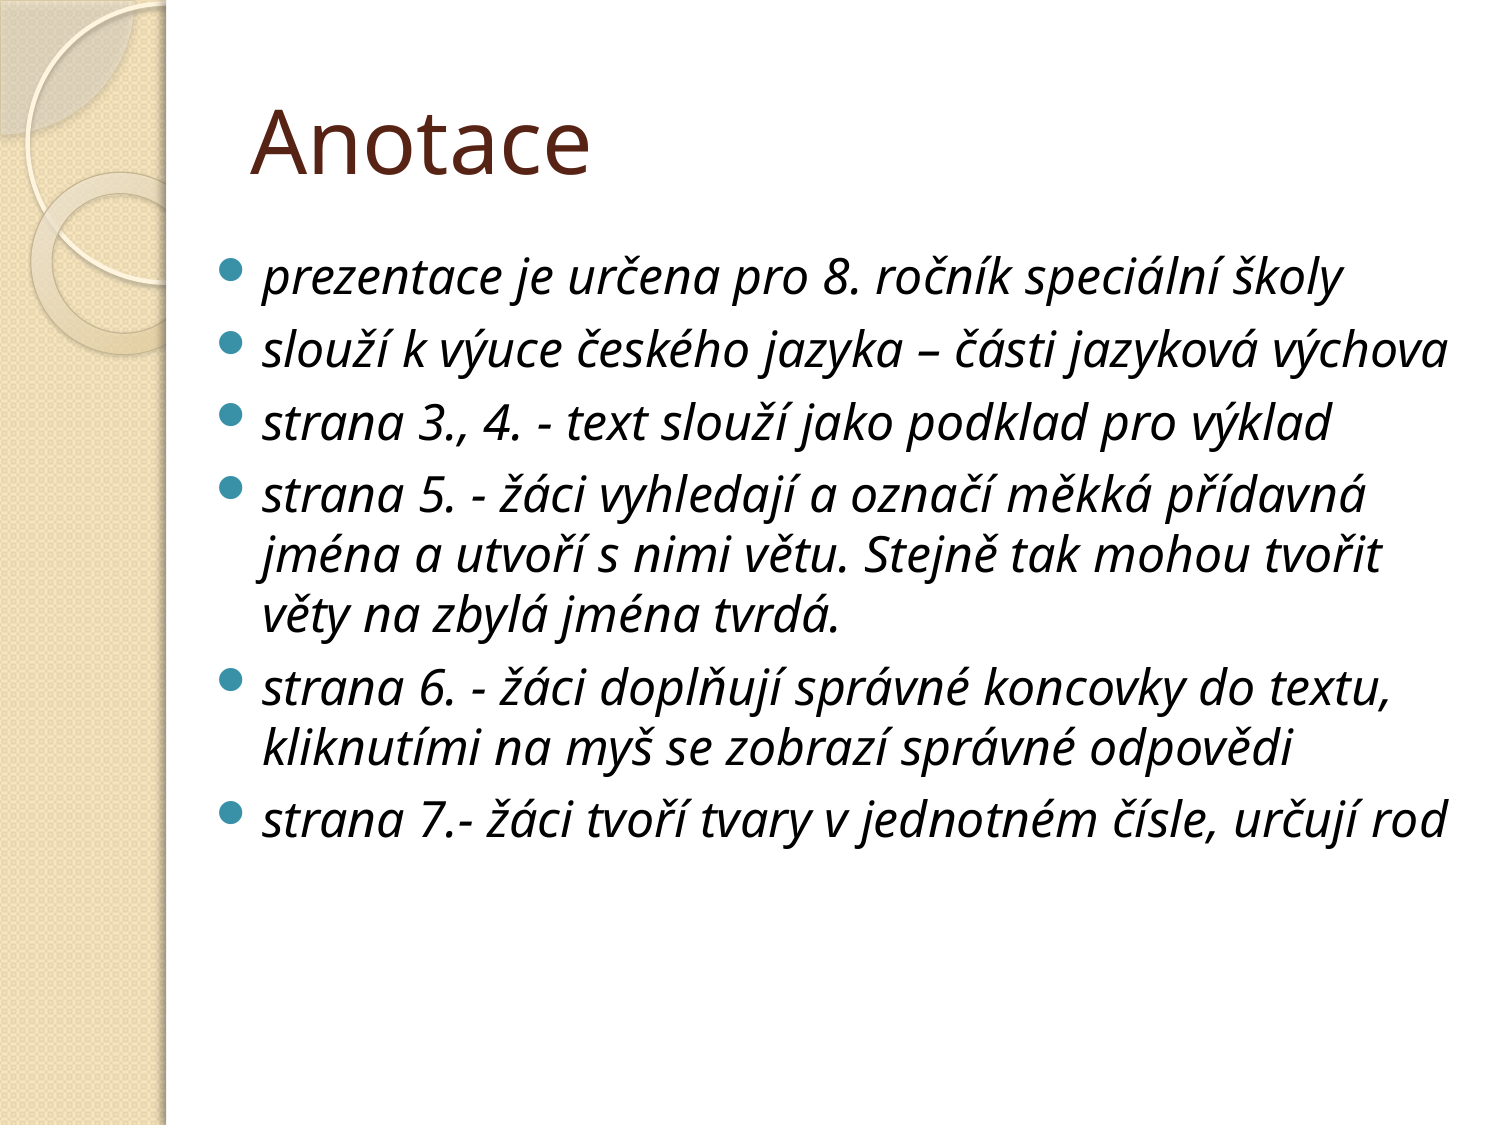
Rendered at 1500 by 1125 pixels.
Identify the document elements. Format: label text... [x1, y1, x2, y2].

title Anotace [235, 45, 1466, 233]
list prezentace je určena pro 8. ročník speciální školy slouží k výuce českého jazyka – části jazyková výchova strana 3., 4. - text slouží jako podklad pro výklad strana 5. - žáci vyhledají a označí měkká přídavná jména a utvoří s nimi větu. Stejně tak mohou tvořit věty na zbylá jména tvrdá. strana 6. - žáci doplňují správné koncovky do textu, kliknutími na myš se zobrazí správné odpovědi strana 7.- žáci tvoří tvary v jednotném čísle, určují rod [187, 237, 1466, 1025]
